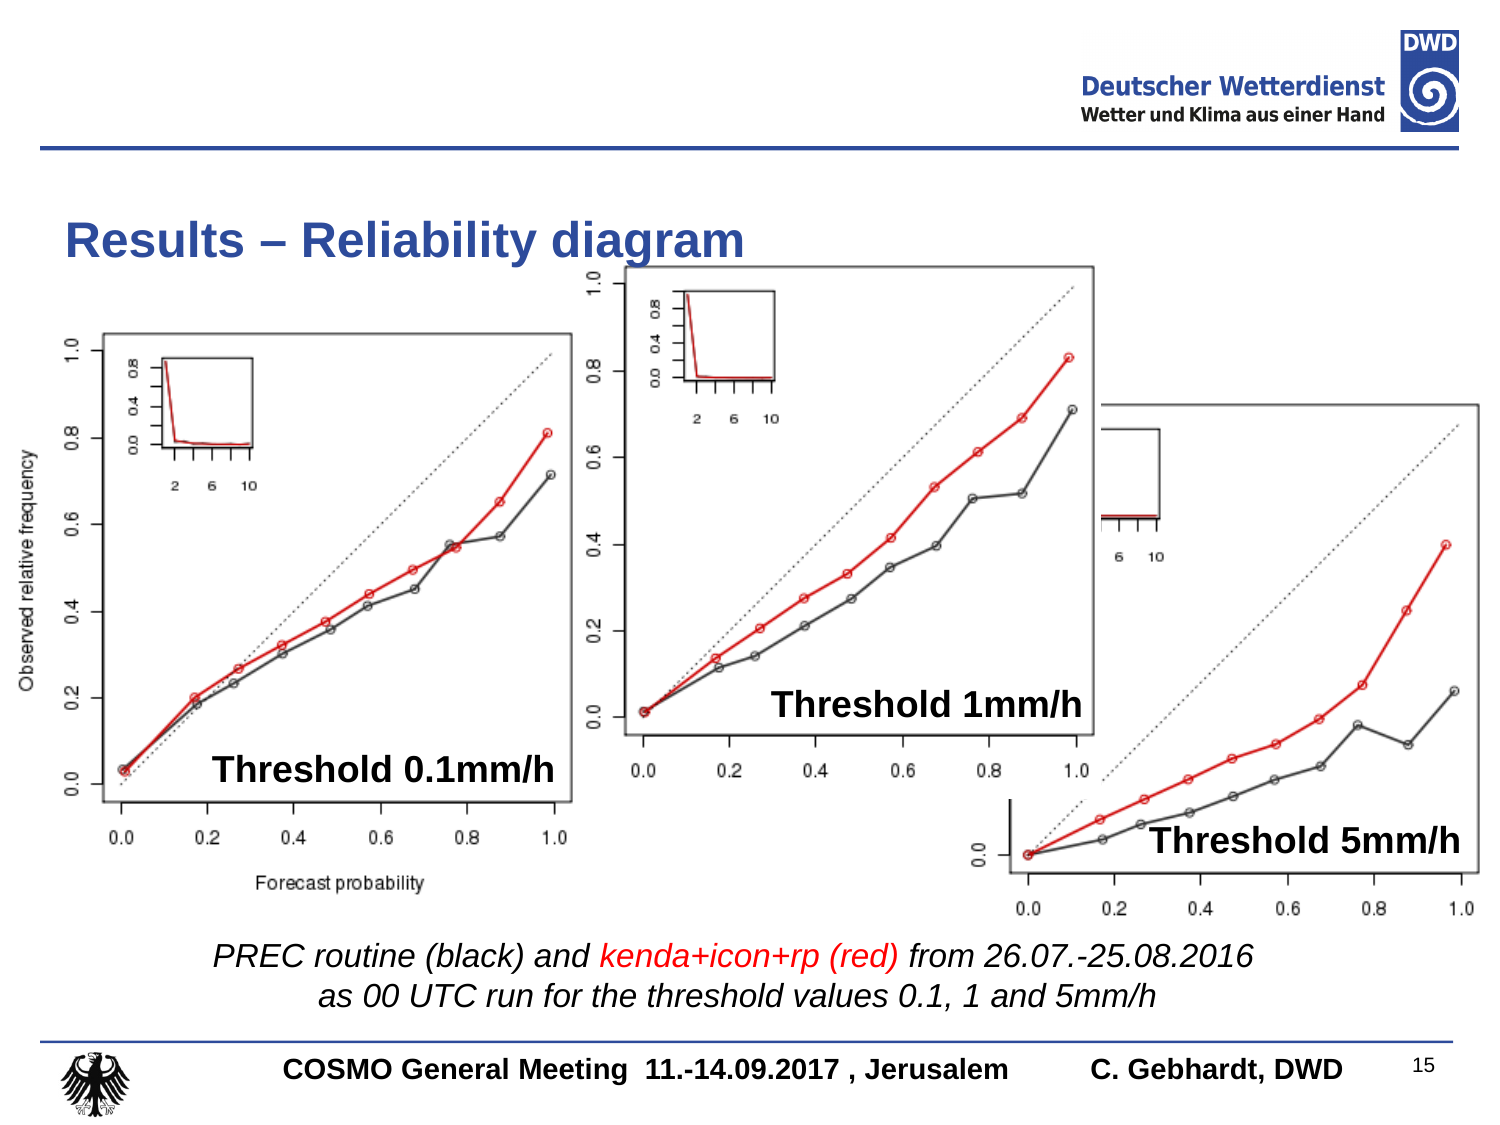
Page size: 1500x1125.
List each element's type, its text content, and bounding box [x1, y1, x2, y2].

footer COSMO General Meeting 11.-14.09.2017 , Jerusalem C. Gebhardt, DWD [183, 1044, 1359, 1092]
text_box PREC routine (black) and kenda+icon+rp (red) from 26.07.-25.08.2016 as 00 UTC run for the threshold values 0.1, 1 and 5mm/h [135, 927, 1341, 1022]
title Results – Reliability diagram [64, 196, 1436, 268]
picture [58, 1050, 132, 1119]
slide_number 15 [1359, 1046, 1436, 1083]
picture [8, 263, 1495, 932]
picture [1081, 30, 1459, 132]
